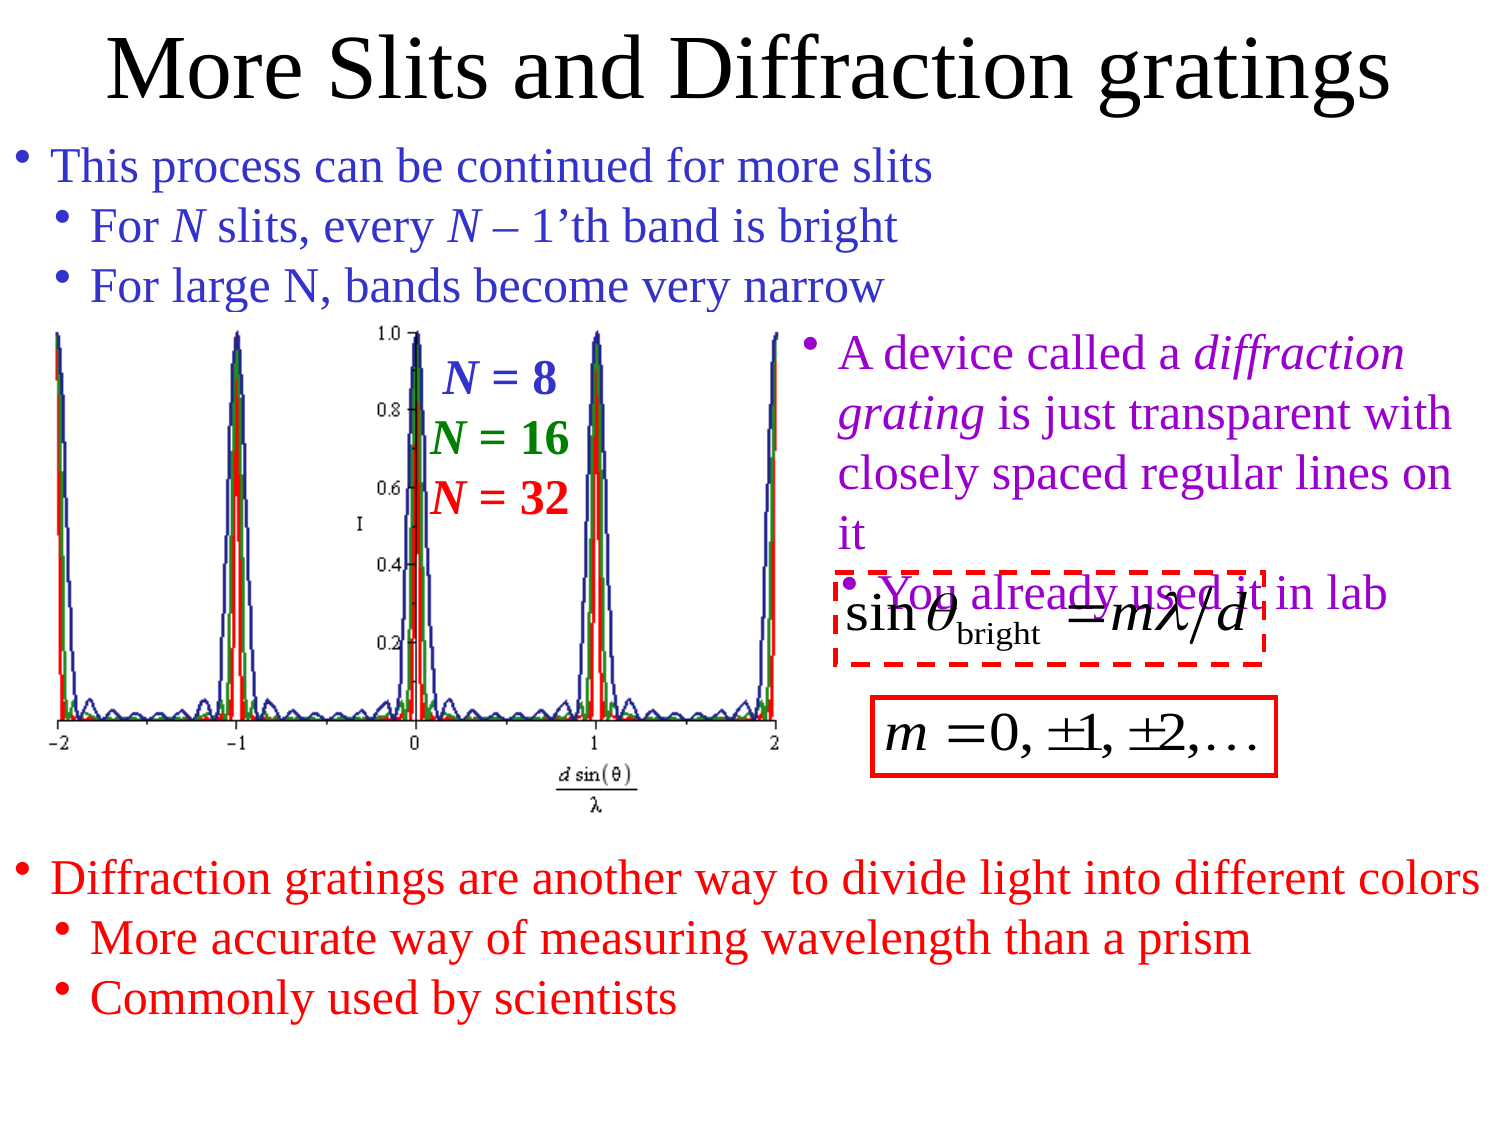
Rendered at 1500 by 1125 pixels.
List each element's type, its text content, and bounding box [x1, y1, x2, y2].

text_box This process can be continued for more slits For N slits, every N – 1’th band is bright For large N, bands become very narrow [0, 124, 1063, 320]
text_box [837, 574, 1262, 663]
text_box A device called a diffraction grating is just transparent with closely spaced regular lines on it You already used it in lab [791, 312, 1500, 628]
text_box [37, 312, 791, 826]
text_box Diffraction gratings are another way to divide light into different colors More accurate way of measuring wavelength than a prism Commonly used by scientists [0, 837, 1500, 1033]
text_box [874, 699, 1274, 774]
text_box More Slits and Diffraction gratings [0, 0, 1500, 125]
